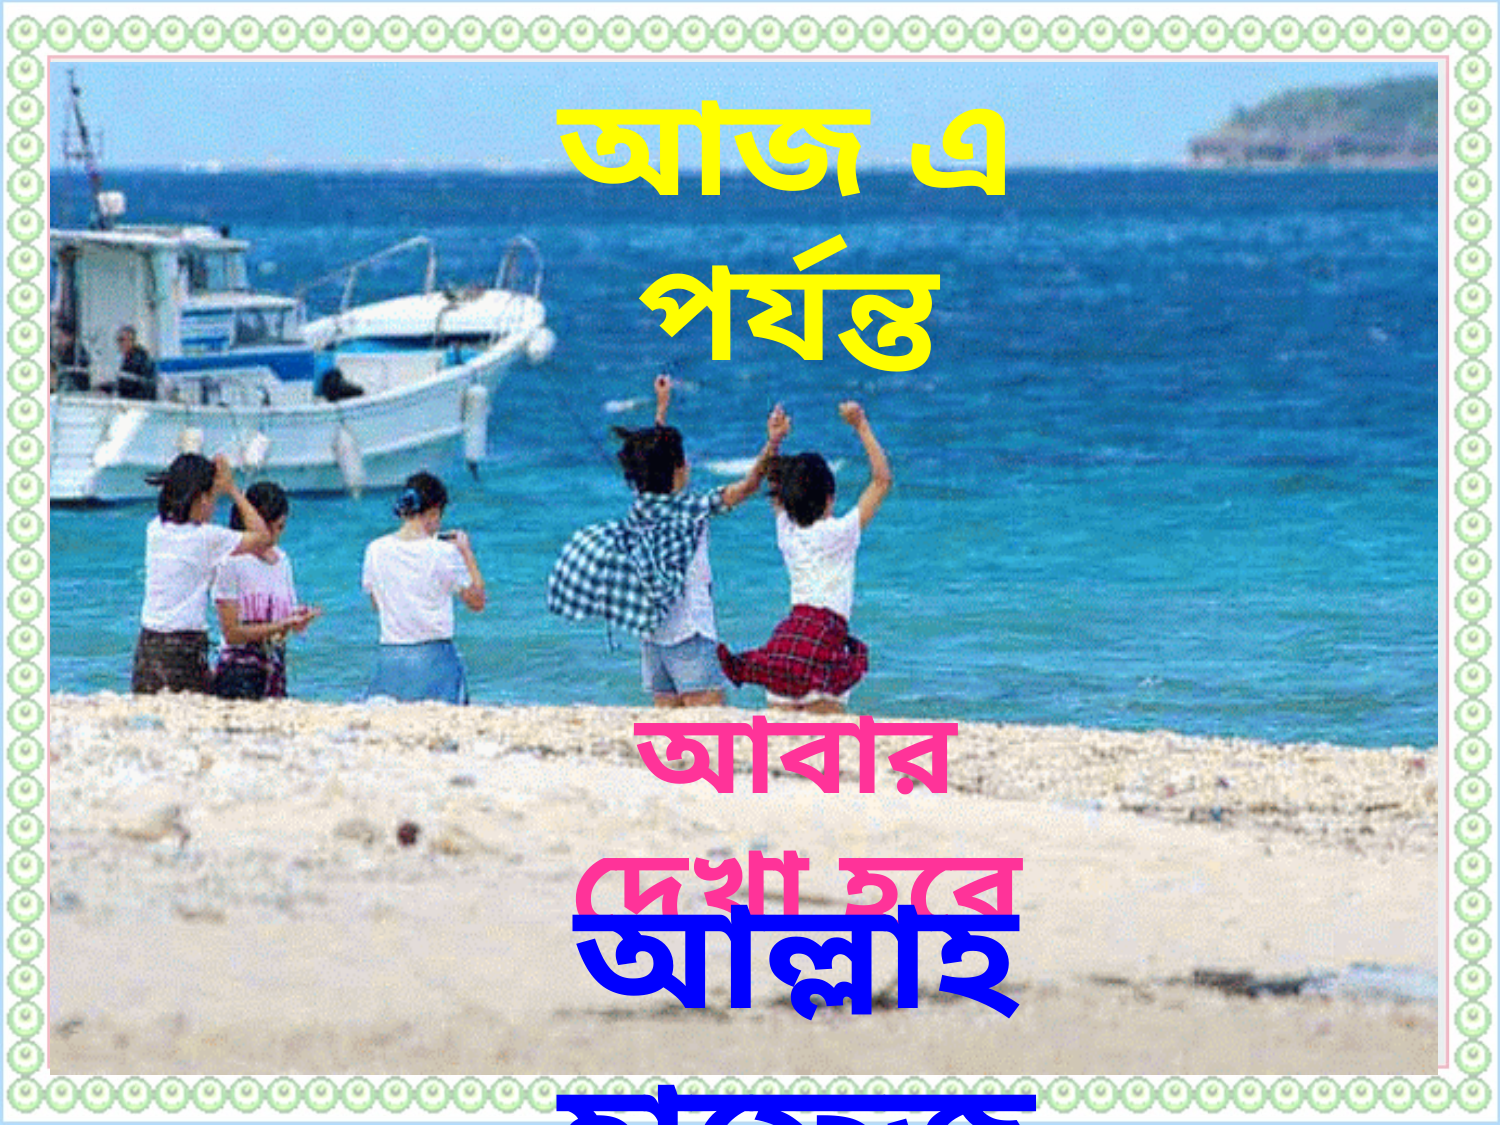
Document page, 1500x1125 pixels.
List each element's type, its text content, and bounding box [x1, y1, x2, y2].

picture [49, 62, 1438, 1076]
text_box আল্লাহ হাফেজ [432, 1087, 1161, 1125]
